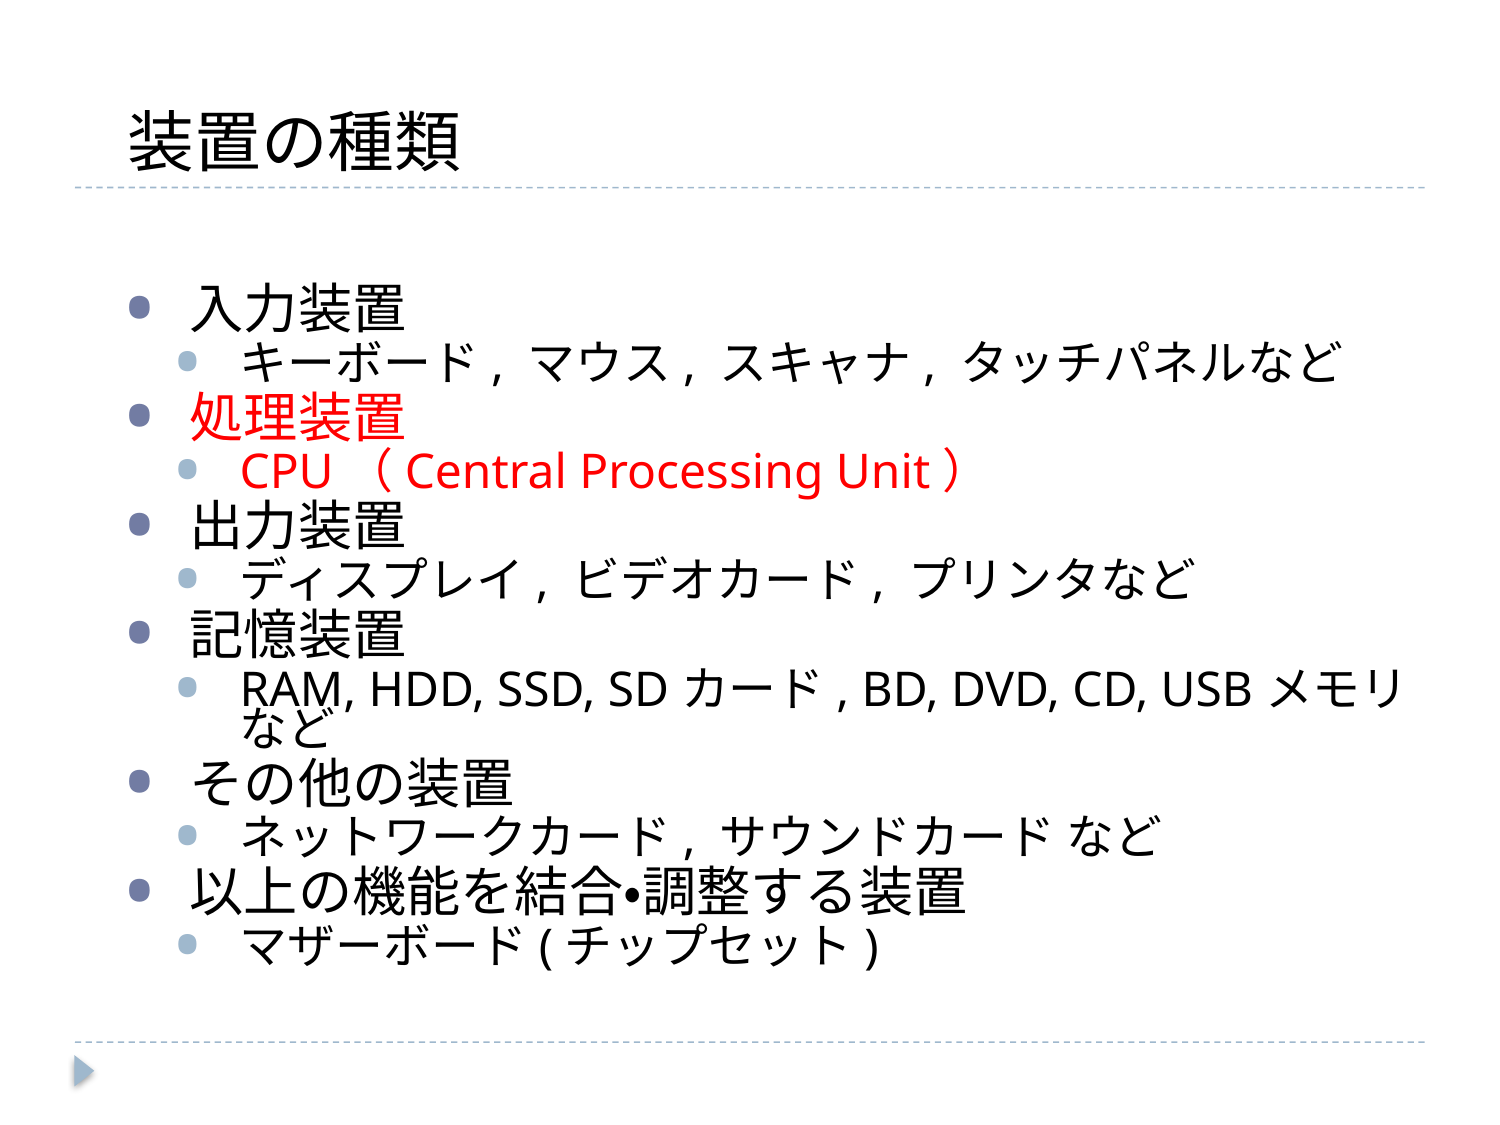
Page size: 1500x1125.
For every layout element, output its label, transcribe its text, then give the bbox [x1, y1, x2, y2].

list 入力装置 キーボード, マウス, スキャナ, タッチパネルなど 処理装置 CPU（Central Processing Unit） 出力装置 ディスプレイ, ビデオカード, プリンタなど 記憶装置 RAM, HDD, SSD, SDカード, BD, DVD, CD, USBメモリ など その他の装置 ネットワークカード, サウンドカード など 以上の機能を結合•調整する装置 マザーボード(チップセット) [70, 216, 1447, 1047]
title 装置の種類 [112, 44, 1388, 188]
